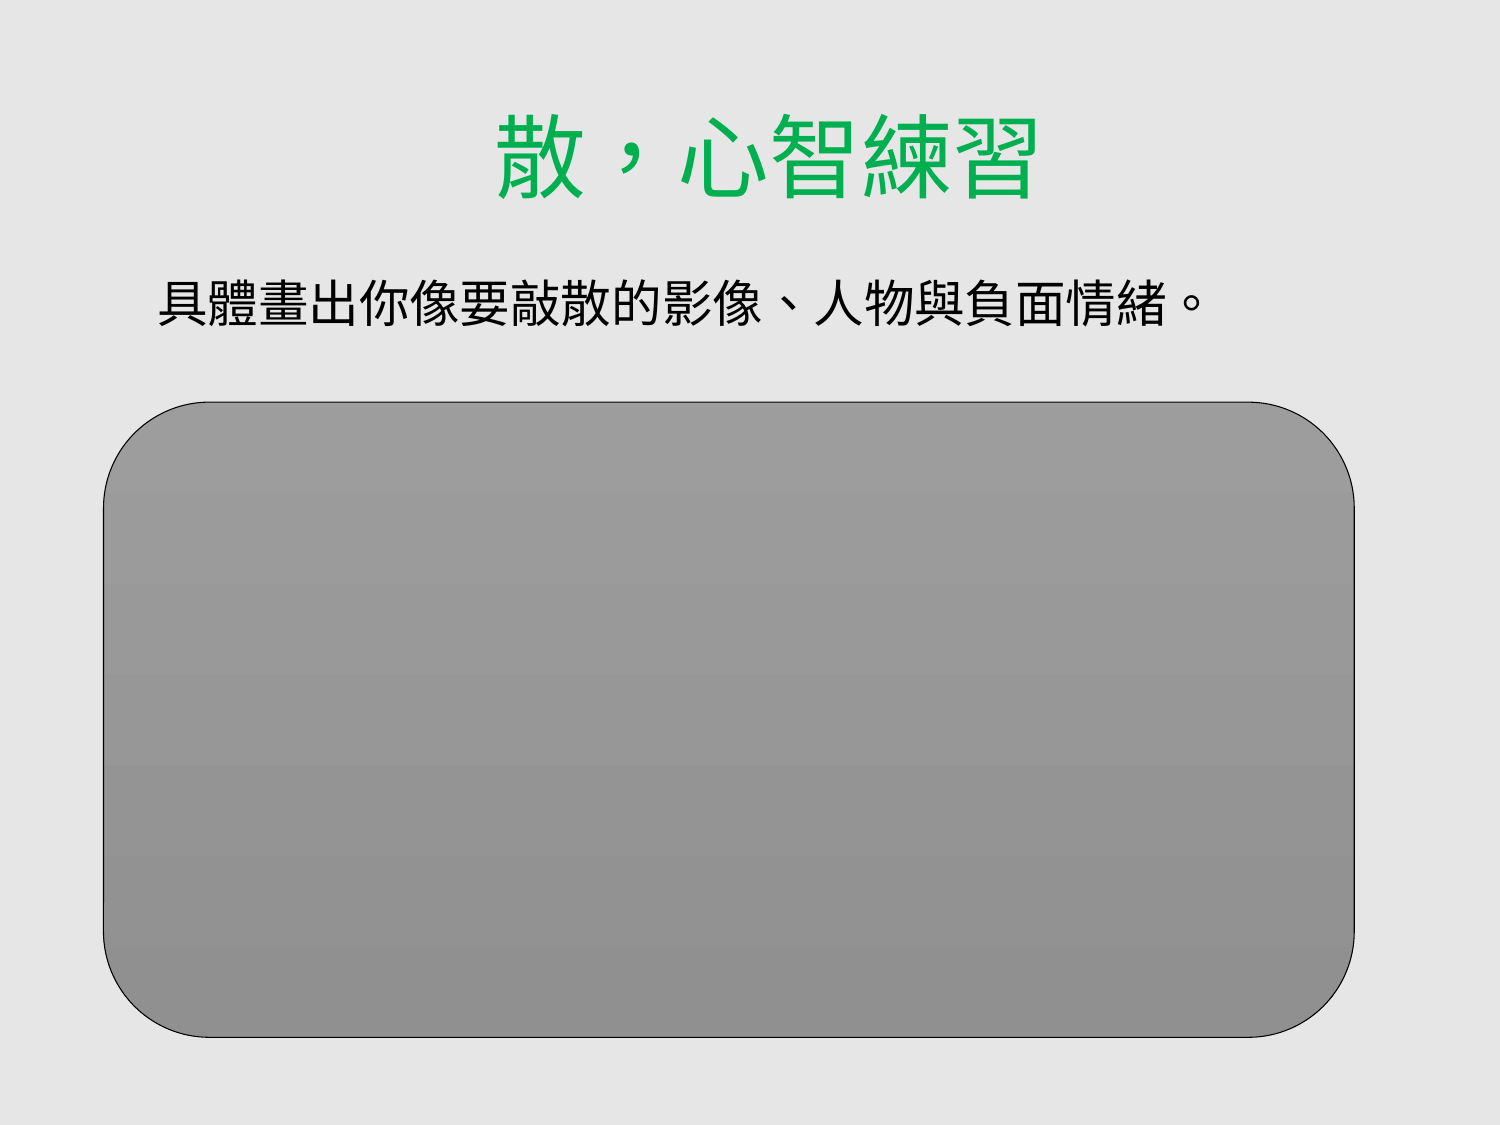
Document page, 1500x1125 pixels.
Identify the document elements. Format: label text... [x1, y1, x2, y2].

title 散，心智練習 [479, 53, 1099, 271]
list 具體畫出你像要敲散的影像、人物與負面情緒。 [142, 271, 1436, 342]
text_box [102, 401, 1355, 1038]
